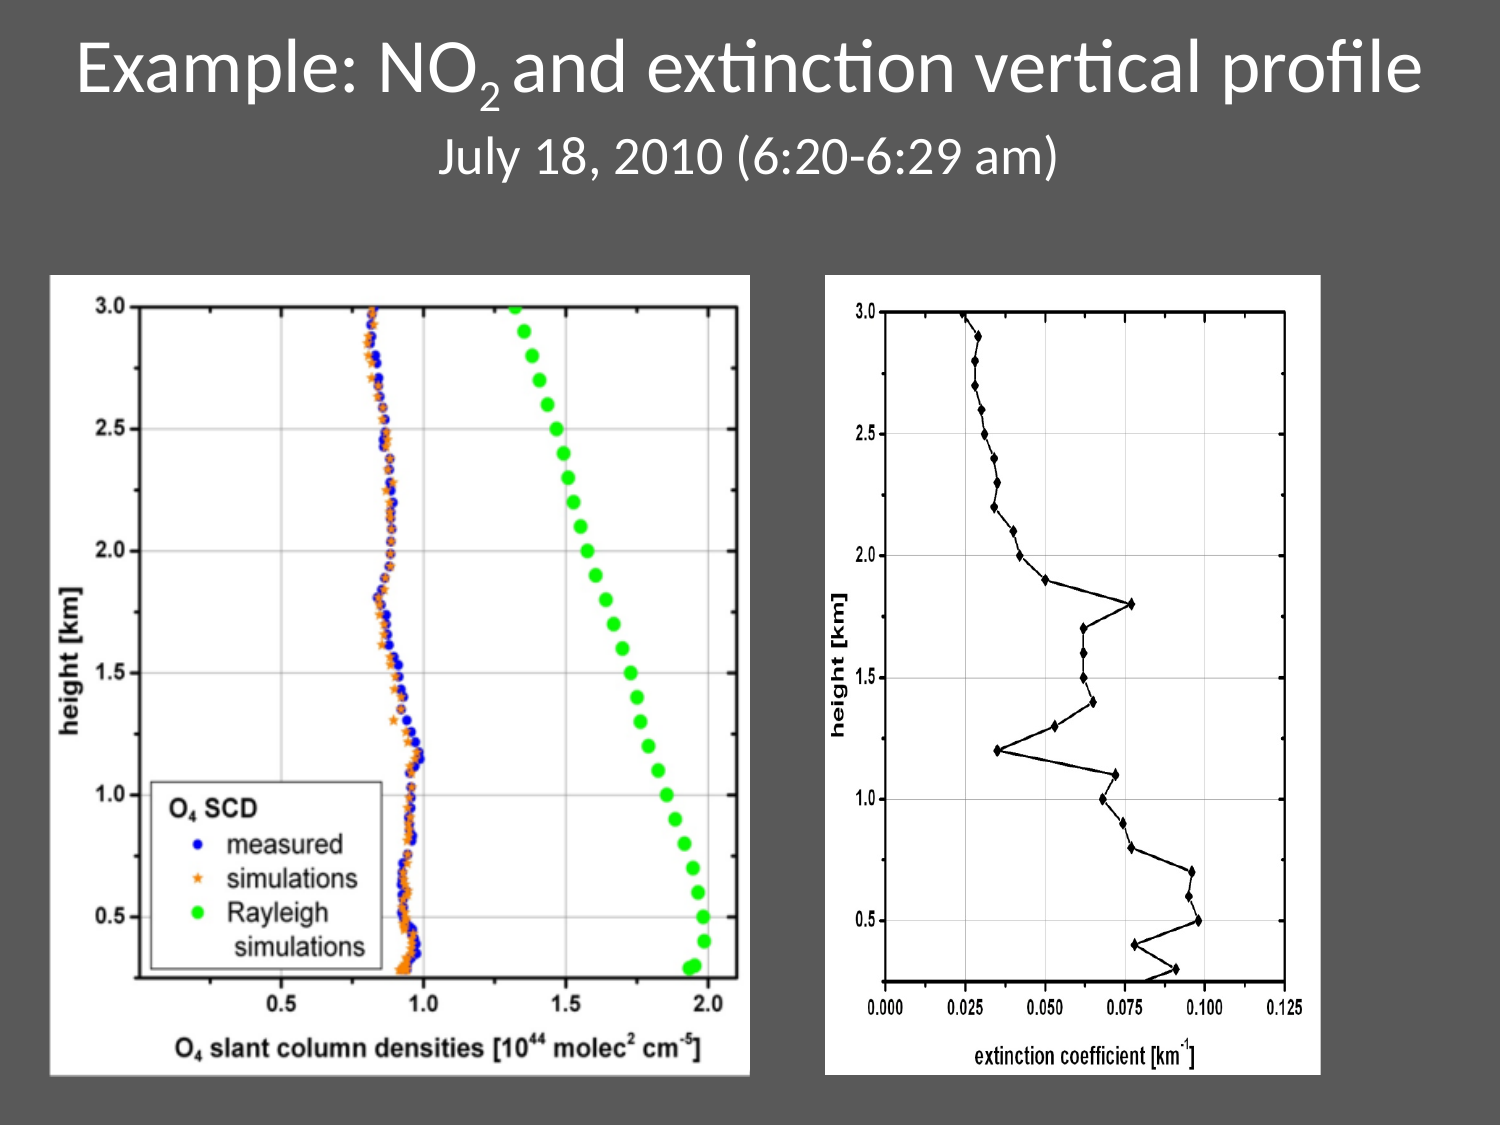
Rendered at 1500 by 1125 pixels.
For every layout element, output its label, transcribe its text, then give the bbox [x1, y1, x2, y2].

picture [48, 274, 751, 1077]
picture [824, 274, 1321, 1076]
title Example: NO2 and extinction vertical profile July 18, 2010 (6:20-6:29 am) [0, 6, 1500, 195]
